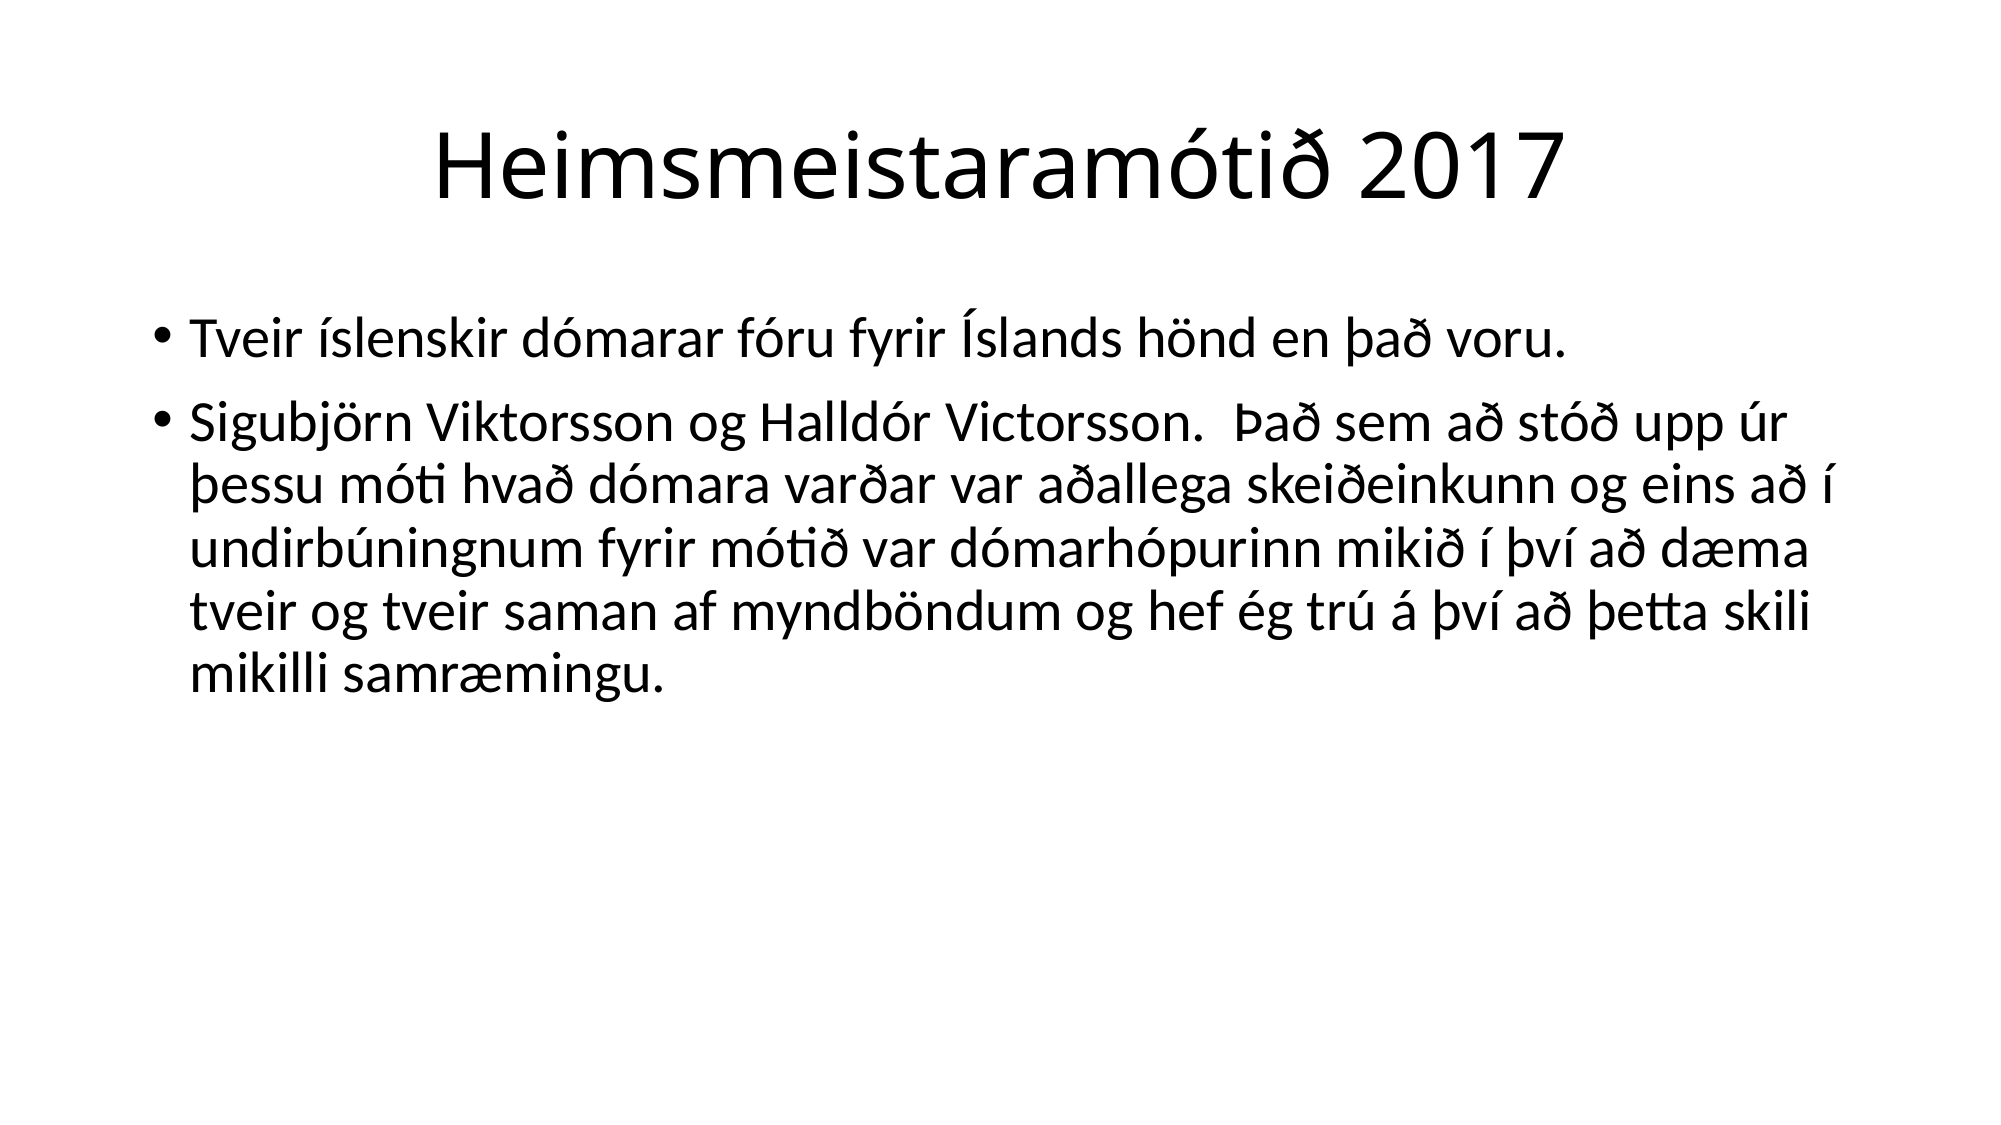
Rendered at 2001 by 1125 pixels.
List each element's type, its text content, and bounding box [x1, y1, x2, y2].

title Heimsmeistaramótið 2017 [137, 59, 1863, 278]
list Tveir íslenskir dómarar fóru fyrir Íslands hönd en það voru. Sigubjörn Viktorsson og Halldór Victorsson. Það sem að stóð upp úr þessu móti hvað dómara varðar var aðallega skeiðeinkunn og eins að í undirbúningnum fyrir mótið var dómarhópurinn mikið í því að dæma tveir og tveir saman af myndböndum og hef ég trú á því að þetta skili mikilli samræmingu. [137, 299, 1863, 1014]
